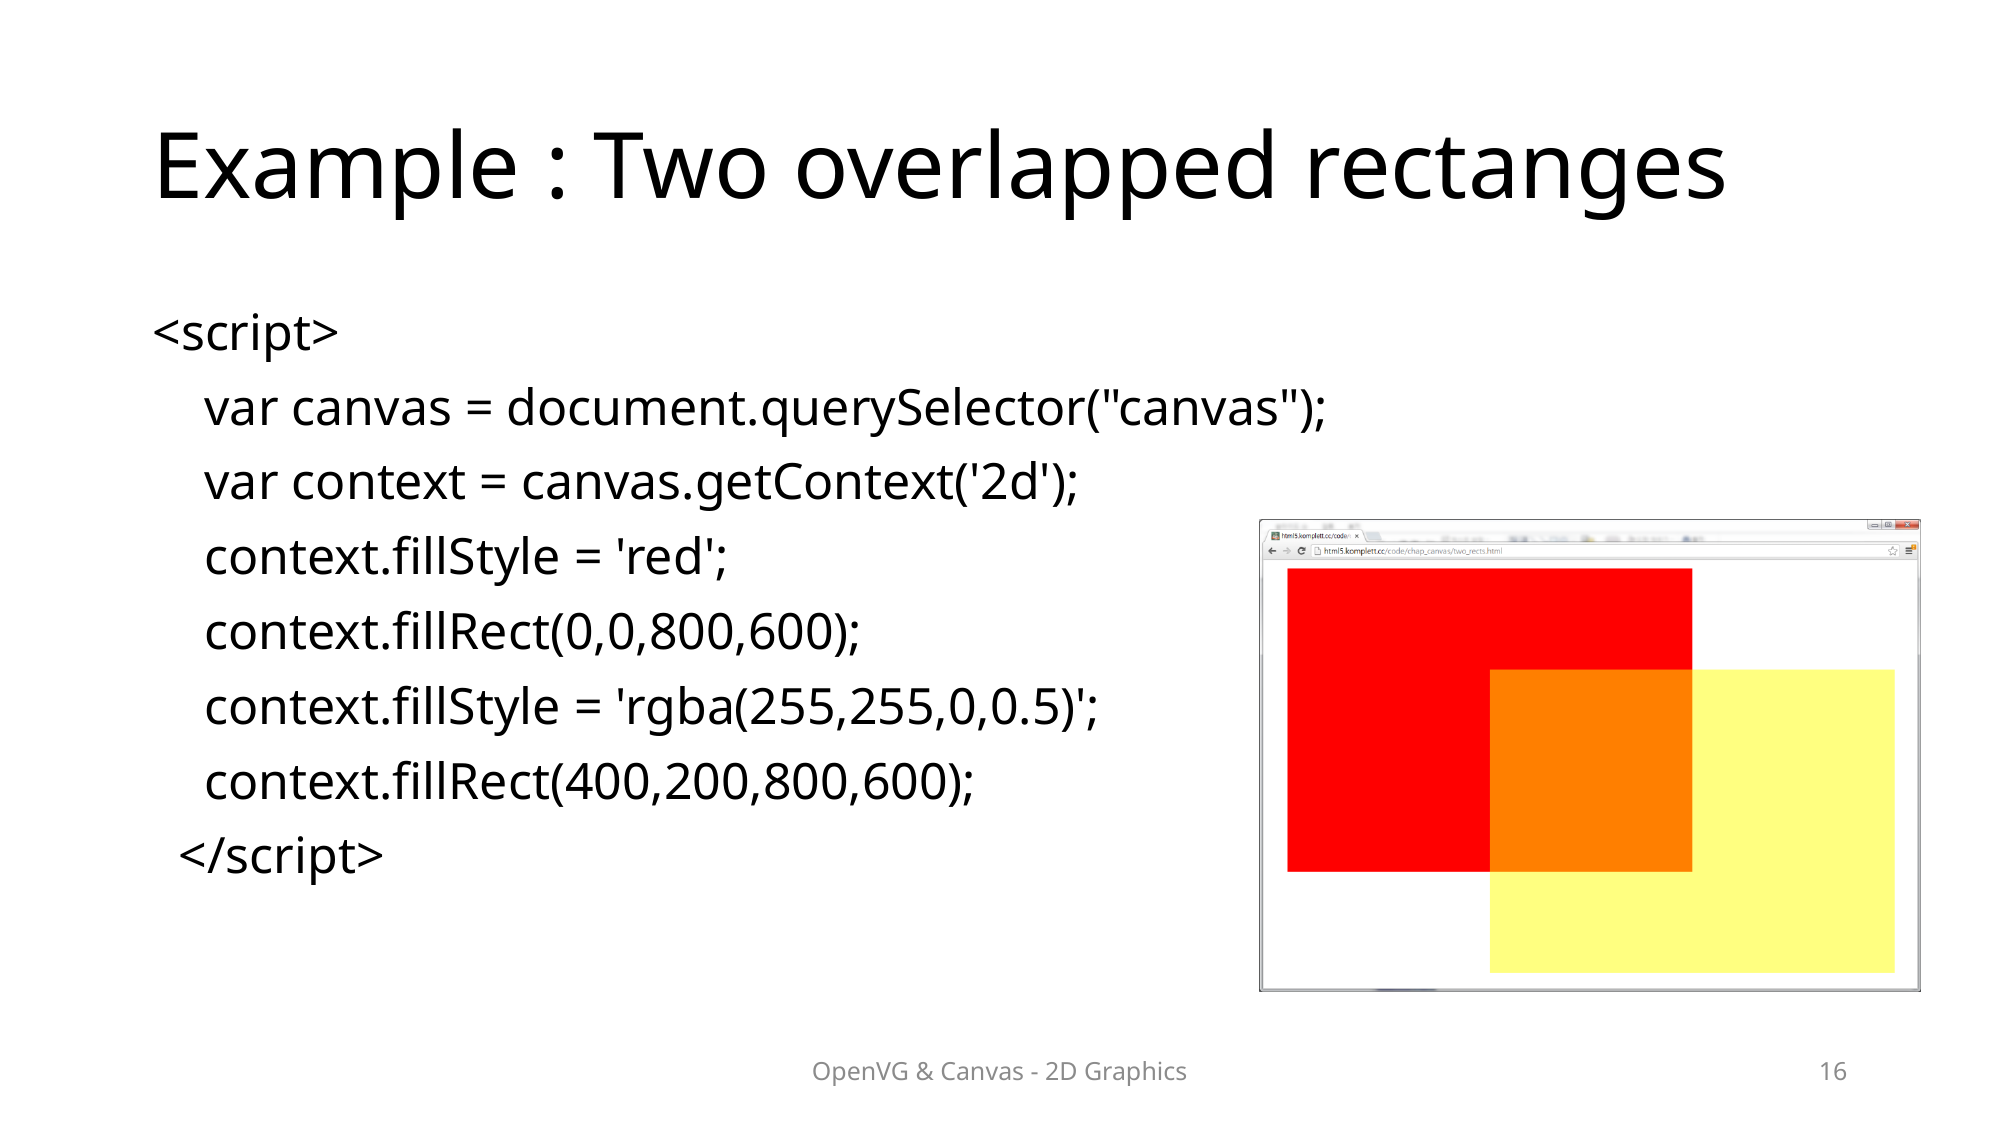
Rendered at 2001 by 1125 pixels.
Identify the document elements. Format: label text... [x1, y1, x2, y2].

picture [1259, 519, 1921, 992]
title Example : Two overlapped rectanges [137, 59, 1863, 278]
footer OpenVG & Canvas - 2D Graphics [662, 1042, 1338, 1103]
list <script> var canvas = document.querySelector("canvas"); var context = canvas.getContext('2d'); context.fillStyle = 'red'; context.fillRect(0,0,800,600); context.fillStyle = 'rgba(255,255,0,0.5)'; context.fillRect(400,200,800,600); </script> [137, 299, 1863, 1014]
slide_number 16 [1412, 1042, 1863, 1103]
